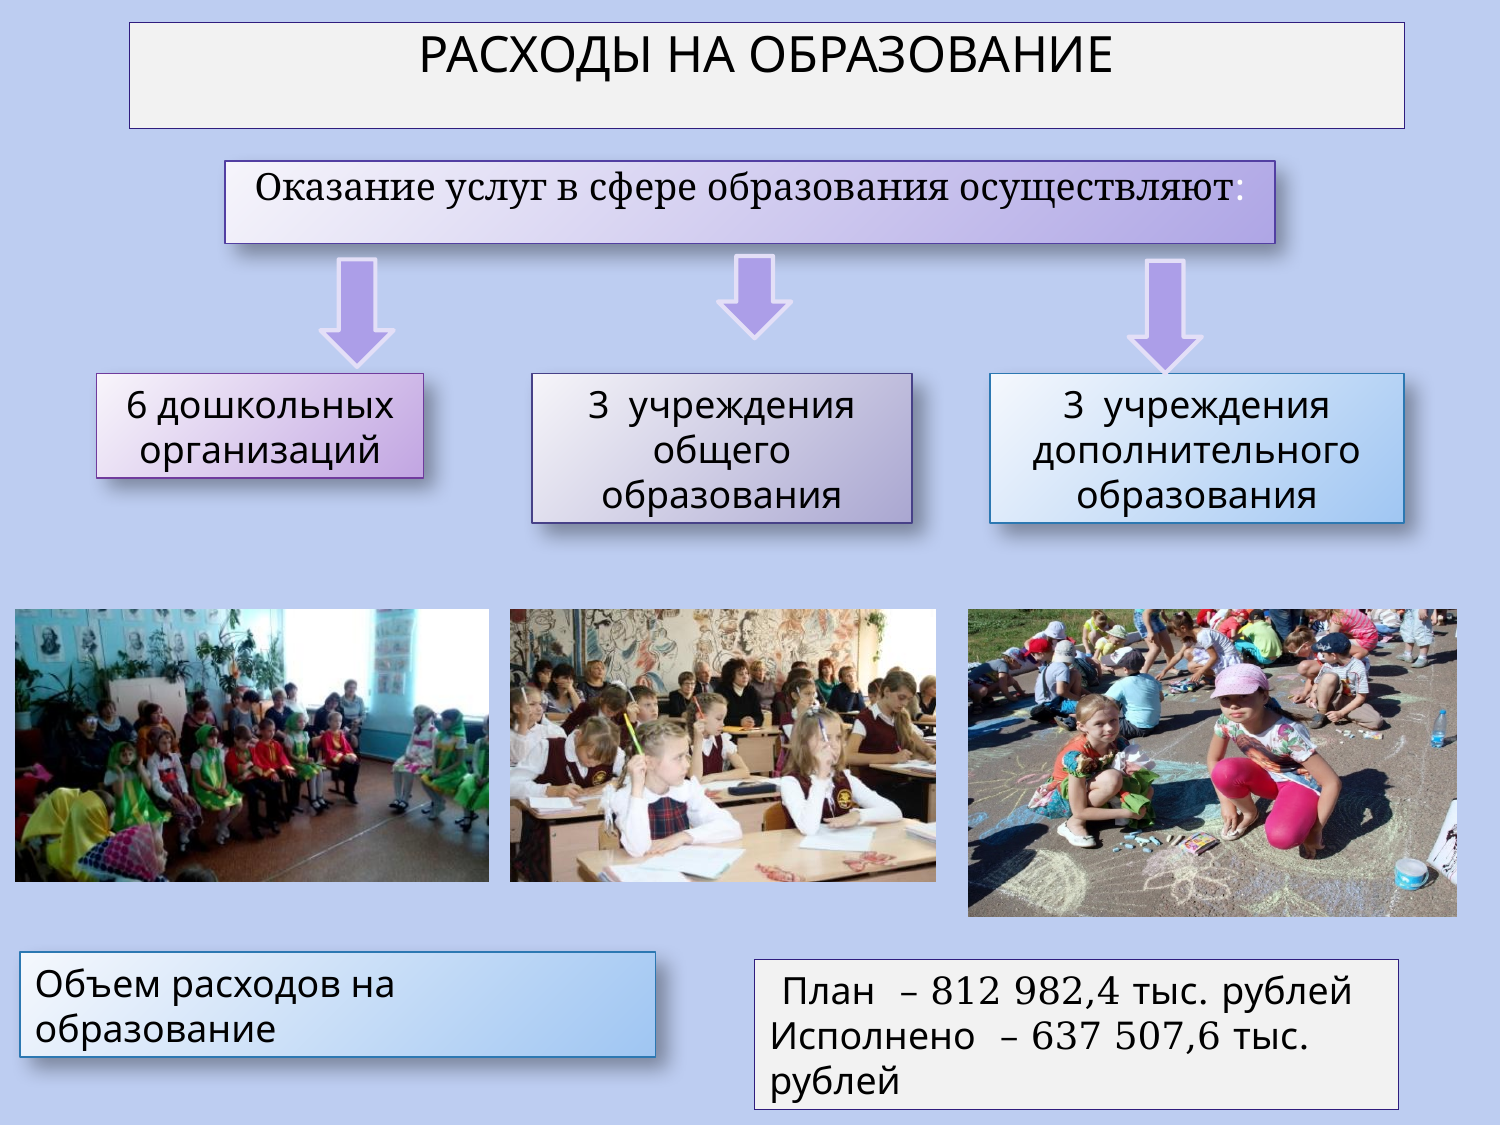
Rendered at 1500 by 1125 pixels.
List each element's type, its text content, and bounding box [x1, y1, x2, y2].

text_box [318, 257, 396, 370]
text_box [716, 253, 794, 341]
title Расходы на образование [129, 22, 1405, 129]
text_box 3 учреждения дополнительного образования [989, 373, 1405, 524]
picture [509, 609, 937, 882]
text_box План – 812 982,4 тыс. рублей Исполнено – 637 507,6 тыс. рублей [754, 959, 1399, 1110]
text_box Объем расходов на образование [19, 951, 656, 1058]
picture [967, 609, 1457, 918]
picture [15, 609, 489, 882]
text_box 6 дошкольных организаций [96, 373, 424, 479]
subtitle Оказание услуг в сфере образования осуществляют: [224, 160, 1276, 244]
text_box [1126, 258, 1204, 376]
text_box 3 учреждения общего образования [531, 373, 913, 524]
